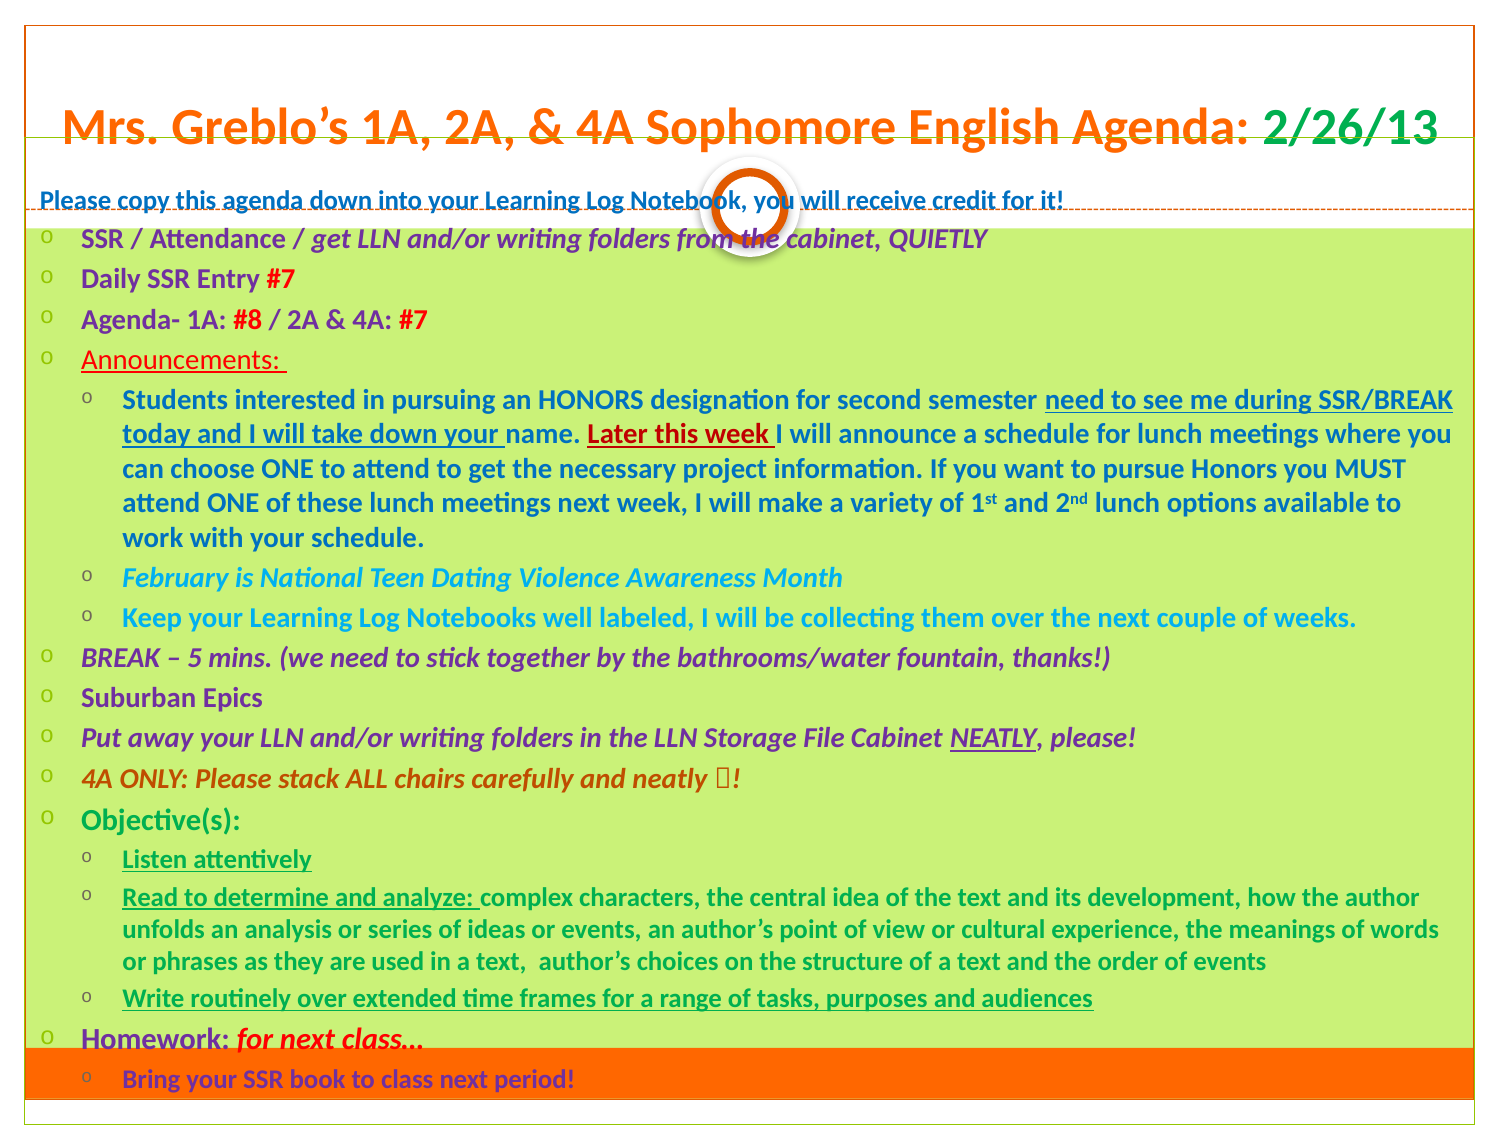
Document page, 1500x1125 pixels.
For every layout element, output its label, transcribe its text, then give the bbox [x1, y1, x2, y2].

title Mrs. Greblo’s 1A, 2A, & 4A Sophomore English Agenda: 2/26/13 [24, 24, 1475, 137]
list Please copy this agenda down into your Learning Log Notebook, you will receive credit for it! SSR / Attendance / get LLN and/or writing folders from the cabinet, QUIETLY Daily SSR Entry #7 Agenda- 1A: #8 / 2A & 4A: #7 Announcements: Students interested in pursuing an HONORS designation for second semester need to see me during SSR/BREAK today and I will take down your name. Later this week I will announce a schedule for lunch meetings where you can choose ONE to attend to get the necessary project information. If you want to pursue Honors you MUST attend ONE of these lunch meetings next week, I will make a variety of 1st and 2nd lunch options available to work with your schedule. February is National Teen Dating Violence Awareness Month Keep your Learning Log Notebooks well labeled, I will be collecting them over the next couple of weeks. BREAK – 5 mins. (we need to stick together by the bathrooms/water fountain, thanks!) Suburban Epics Put away your LLN and/or writing folders in the LLN Storage File Cabinet NEATLY, please! 4A ONLY: Please stack ALL chairs carefully and neatly ! Objective(s): Listen attentively Read to determine and analyze: complex characters, the central idea of the text and its development, how the author unfolds an analysis or series of ideas or events, an author’s point of view or cultural experience, the meanings of words or phrases as they are used in a text, author’s choices on the structure of a text and the order of events Write routinely over extended time frames for a range of tasks, purposes and audiences Homework: for next class… Bring your SSR book to class next period! [24, 137, 1475, 1125]
